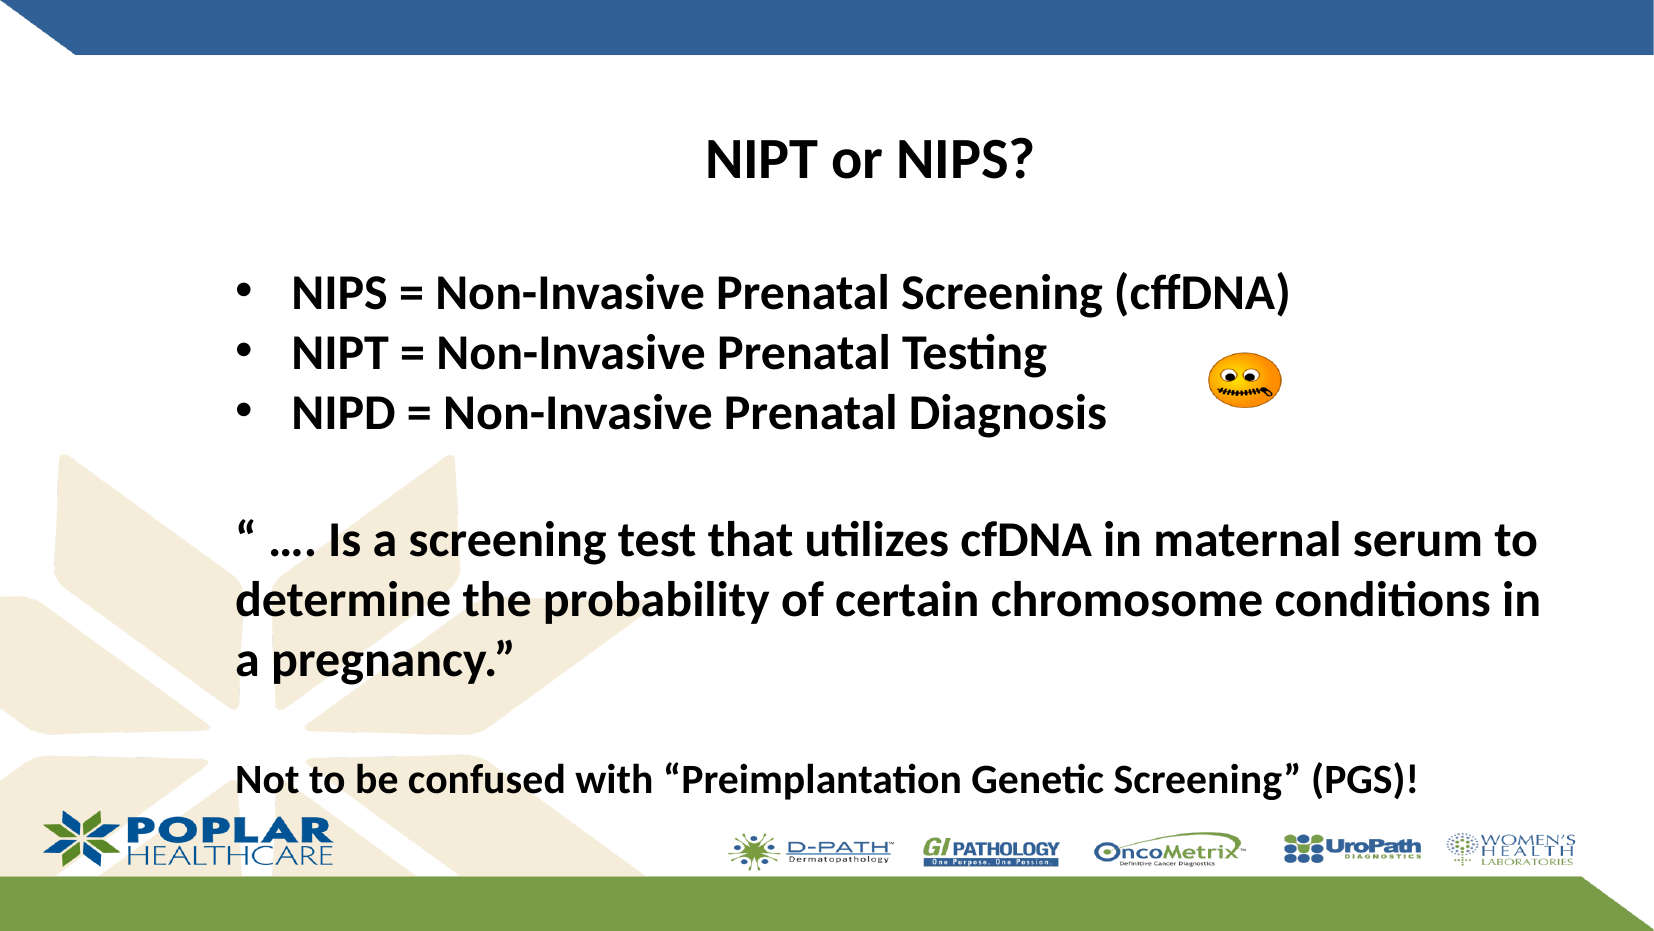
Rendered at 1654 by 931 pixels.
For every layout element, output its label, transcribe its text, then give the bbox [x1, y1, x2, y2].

picture [0, 0, 1654, 931]
text_box NIPT or NIPS? [192, 113, 1549, 197]
text_box NIPS = Non-Invasive Prenatal Screening (cffDNA) NIPT = Non-Invasive Prenatal Testing NIPD = Non-Invasive Prenatal Diagnosis “ …. Is a screening test that utilizes cfDNA in maternal serum to determine the probability of certain chromosome conditions in a pregnancy.” Not to be confused with “Preimplantation Genetic Screening” (PGS)! [220, 186, 1571, 800]
